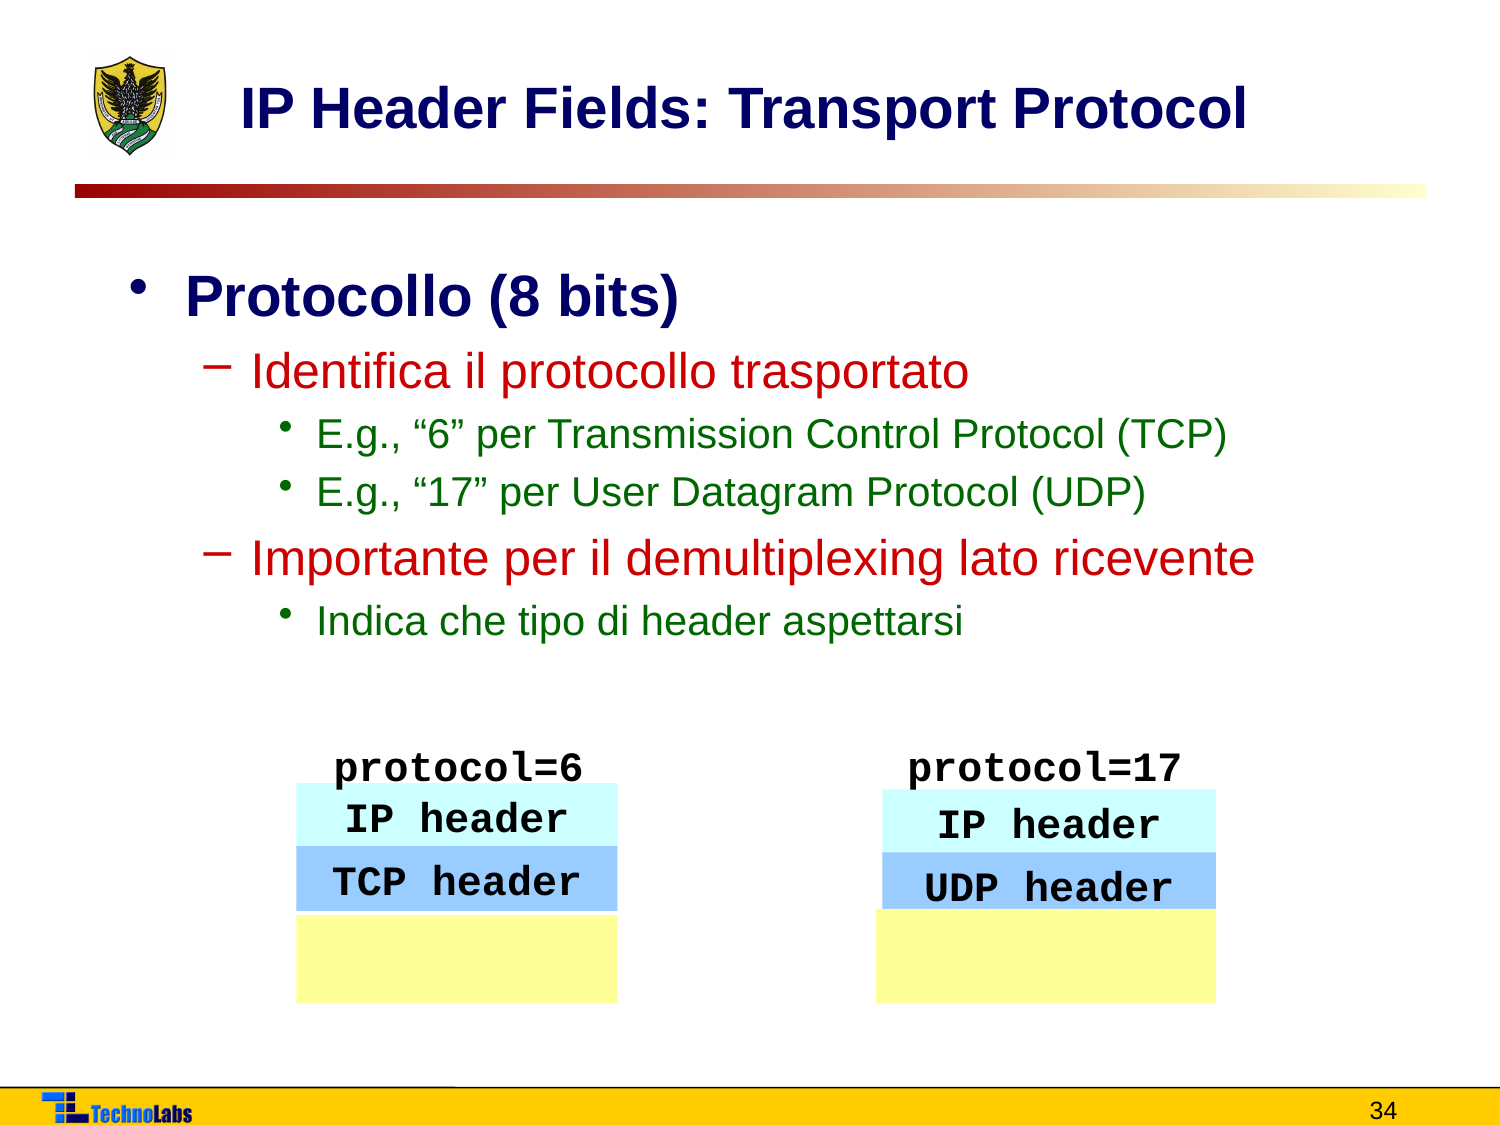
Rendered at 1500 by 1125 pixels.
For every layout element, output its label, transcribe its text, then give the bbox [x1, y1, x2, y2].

title IP Header Fields: Transport Protocol [224, 42, 1388, 168]
text_box [296, 915, 618, 1004]
text_box protocol=17 [892, 732, 1198, 798]
text_box [876, 908, 1217, 1004]
slide_number 34 [1274, 1087, 1413, 1125]
text_box protocol=6 [318, 732, 599, 798]
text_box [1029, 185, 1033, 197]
text_box UDP header [882, 852, 1216, 908]
picture [39, 1090, 194, 1124]
text_box IP header [296, 783, 618, 846]
list Protocollo (8 bits) Identifica il protocollo trasportato E.g., “6” per Transmission Control Protocol (TCP) E.g., “17” per User Datagram Protocol (UDP) Importante per il demultiplexing lato ricevente Indica che tipo di header aspettarsi [113, 250, 1390, 689]
text_box IP header [882, 789, 1217, 855]
text_box TCP header [296, 846, 618, 911]
